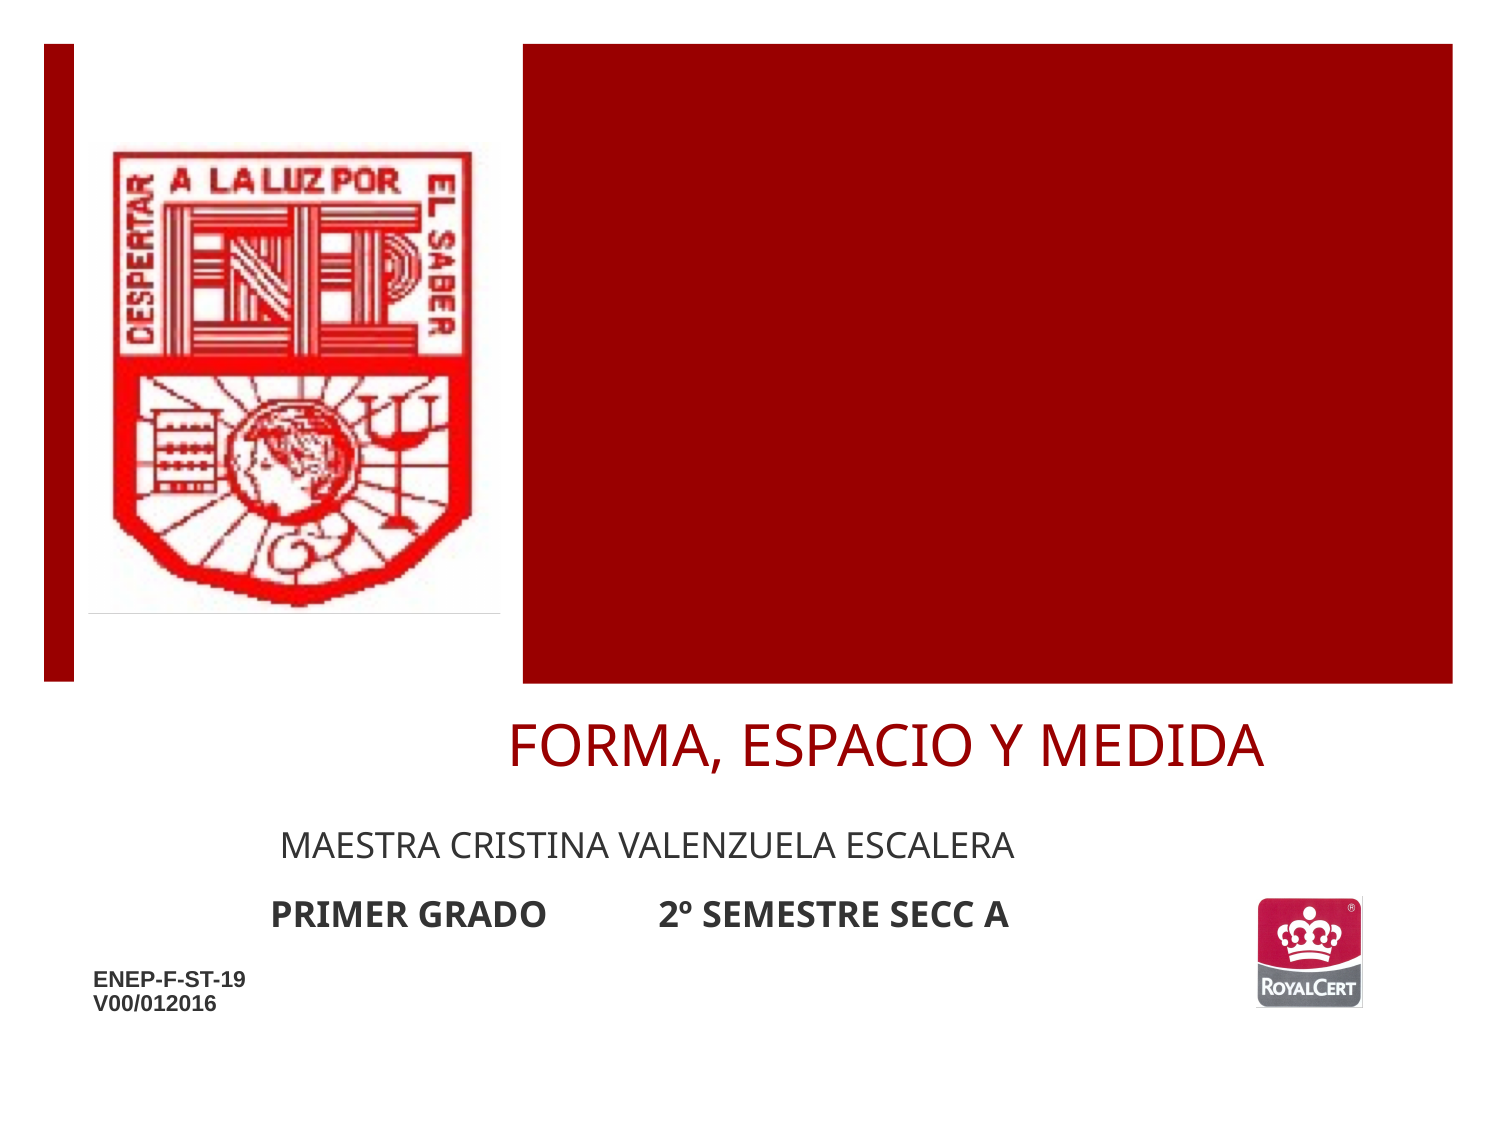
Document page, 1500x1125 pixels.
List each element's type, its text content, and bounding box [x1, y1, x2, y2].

picture [88, 142, 501, 614]
picture [1256, 896, 1363, 1008]
subtitle MAESTRA CRISTINA VALENZUELA ESCALERA PRIMER GRADO 2º SEMESTRE SECC A [262, 779, 1456, 949]
text_box ENEP-F-ST-19 V00/012016 [85, 909, 1415, 1038]
title FORMA, ESPACIO Y MEDIDA [499, 613, 1397, 779]
